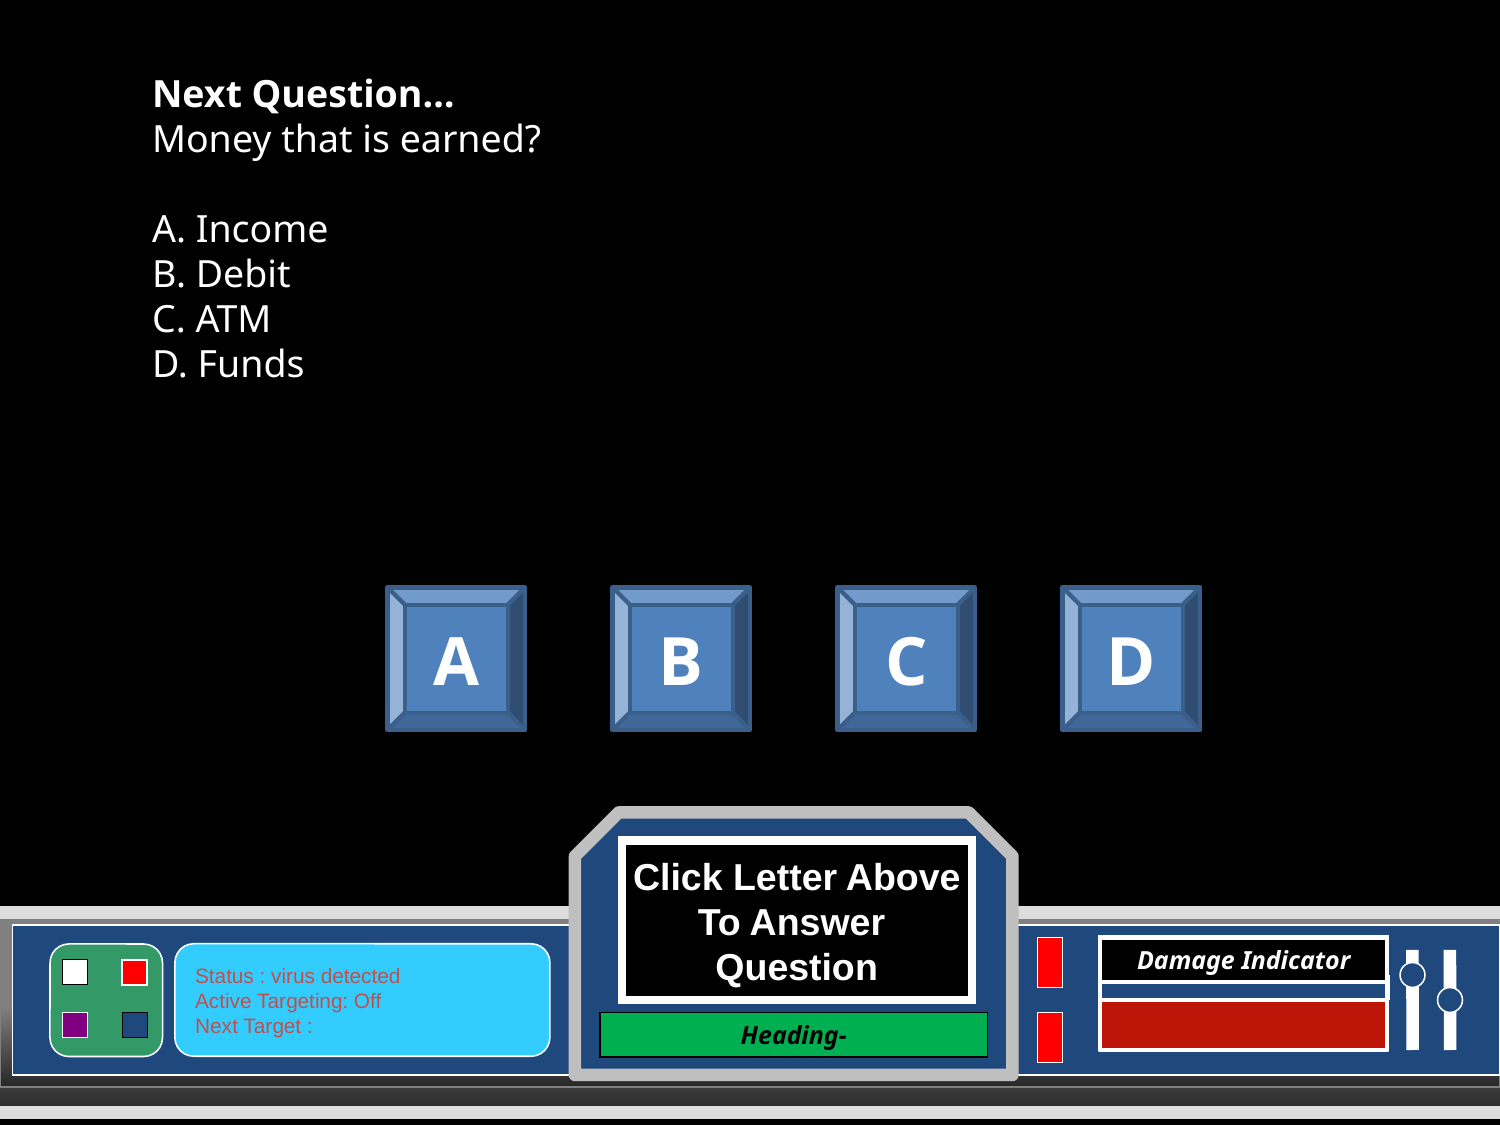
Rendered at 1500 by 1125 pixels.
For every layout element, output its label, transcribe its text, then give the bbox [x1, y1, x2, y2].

text_box [1098, 998, 1389, 1052]
text_box Damage Indicator [1099, 937, 1388, 983]
text_box [1015, 912, 1500, 924]
text_box [1015, 924, 1500, 1075]
text_box [0, 912, 572, 924]
text_box C [1070, 590, 1193, 603]
text_box Status : virus detected Active Targeting: Off Next Target : [174, 943, 550, 1057]
text_box [1400, 962, 1426, 988]
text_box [987, 949, 1051, 1013]
text_box [62, 1012, 88, 1038]
text_box [62, 959, 88, 985]
text_box [0, 1088, 1500, 1113]
text_box D [1060, 585, 1202, 732]
text_box [49, 943, 163, 1057]
text_box [1037, 937, 1063, 988]
text_box B [845, 590, 968, 603]
text_box Click Letter Above To Answer Question [621, 840, 972, 1000]
text_box [12, 924, 572, 1075]
text_box [122, 1012, 148, 1038]
text_box Next Question… Money that is earned? A. Income B. Debit C. ATM D. Funds [137, 62, 1425, 393]
text_box [572, 810, 1015, 1078]
text_box [1037, 1012, 1063, 1063]
text_box [1437, 987, 1463, 1013]
text_box Heading- [599, 1012, 988, 1058]
text_box [121, 959, 147, 985]
text_box [0, 924, 1500, 1088]
text_box A [385, 585, 527, 732]
text_box B [610, 585, 752, 732]
text_box C [835, 585, 977, 732]
text_box A [620, 590, 743, 603]
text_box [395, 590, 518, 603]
